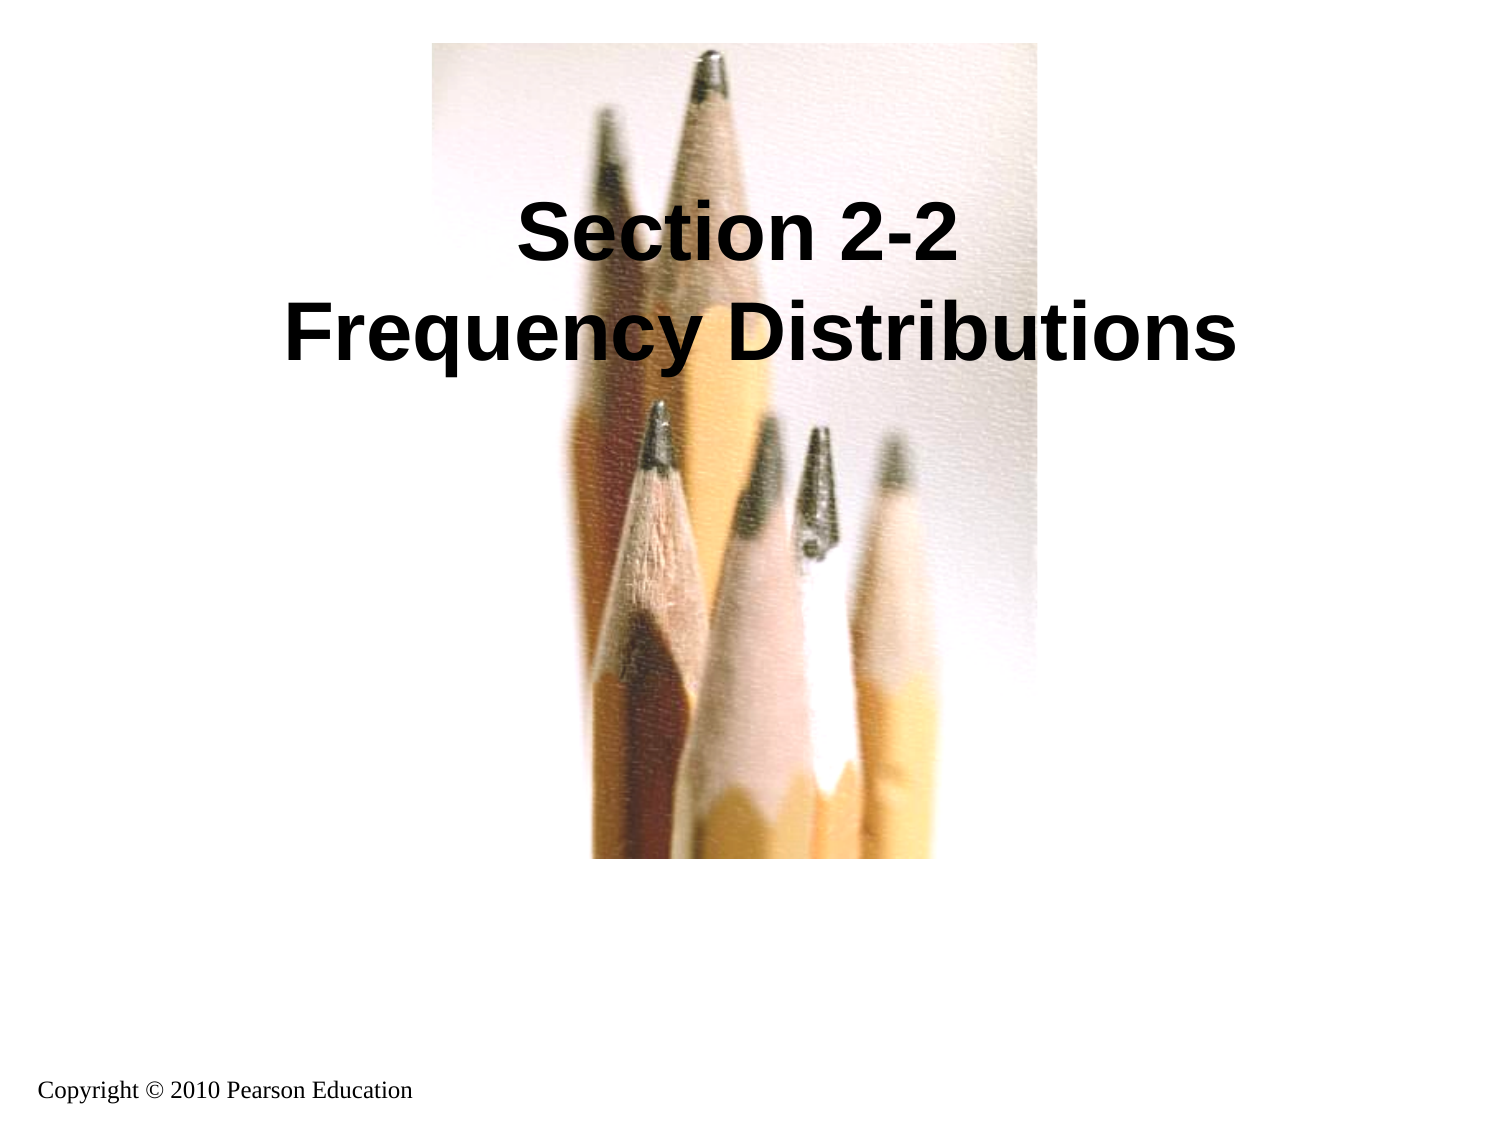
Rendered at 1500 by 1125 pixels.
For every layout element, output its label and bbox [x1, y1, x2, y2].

text_box [0, 0, 1500, 1125]
